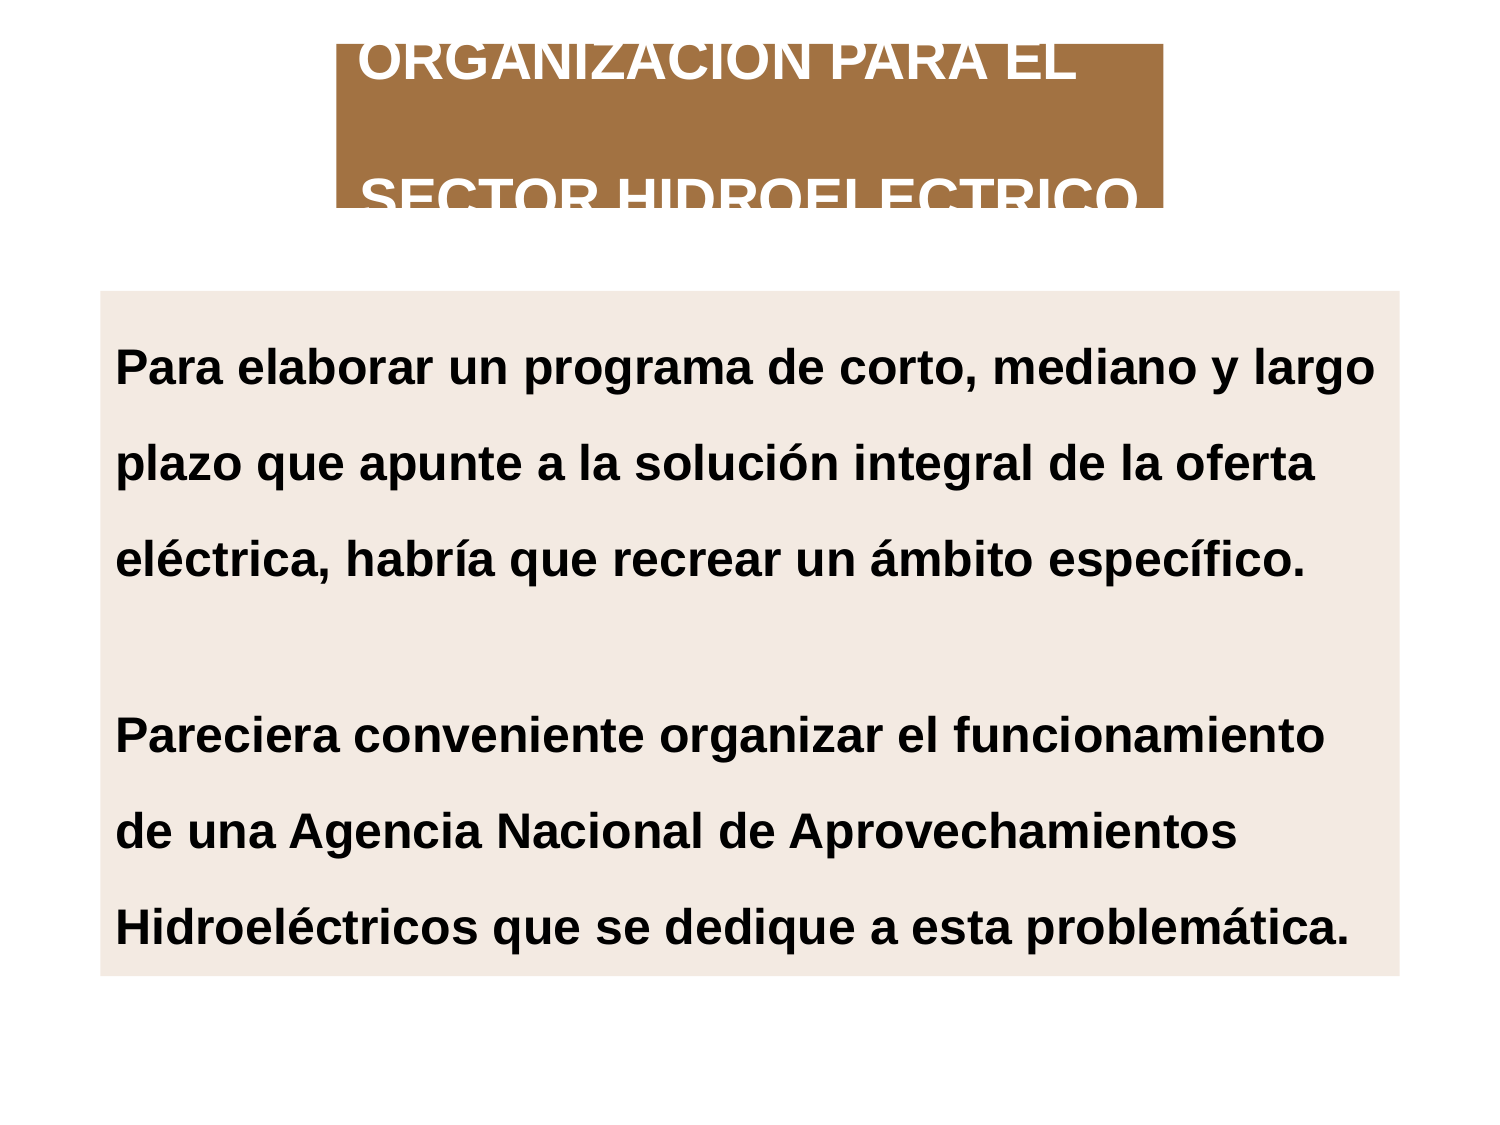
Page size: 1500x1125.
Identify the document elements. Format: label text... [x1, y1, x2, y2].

title ORGANIZACIÓN PARA EL SECTOR HIDROELECTRICO [336, 43, 1164, 209]
subtitle Para elaborar un programa de corto, mediano y largo plazo que apunte a la solución integral de la oferta eléctrica, habría que recrear un ámbito específico. Pareciera conveniente organizar el funcionamiento de una Agencia Nacional de Aprovechamientos Hidroeléctricos que se dedique a esta problemática. [100, 290, 1400, 977]
